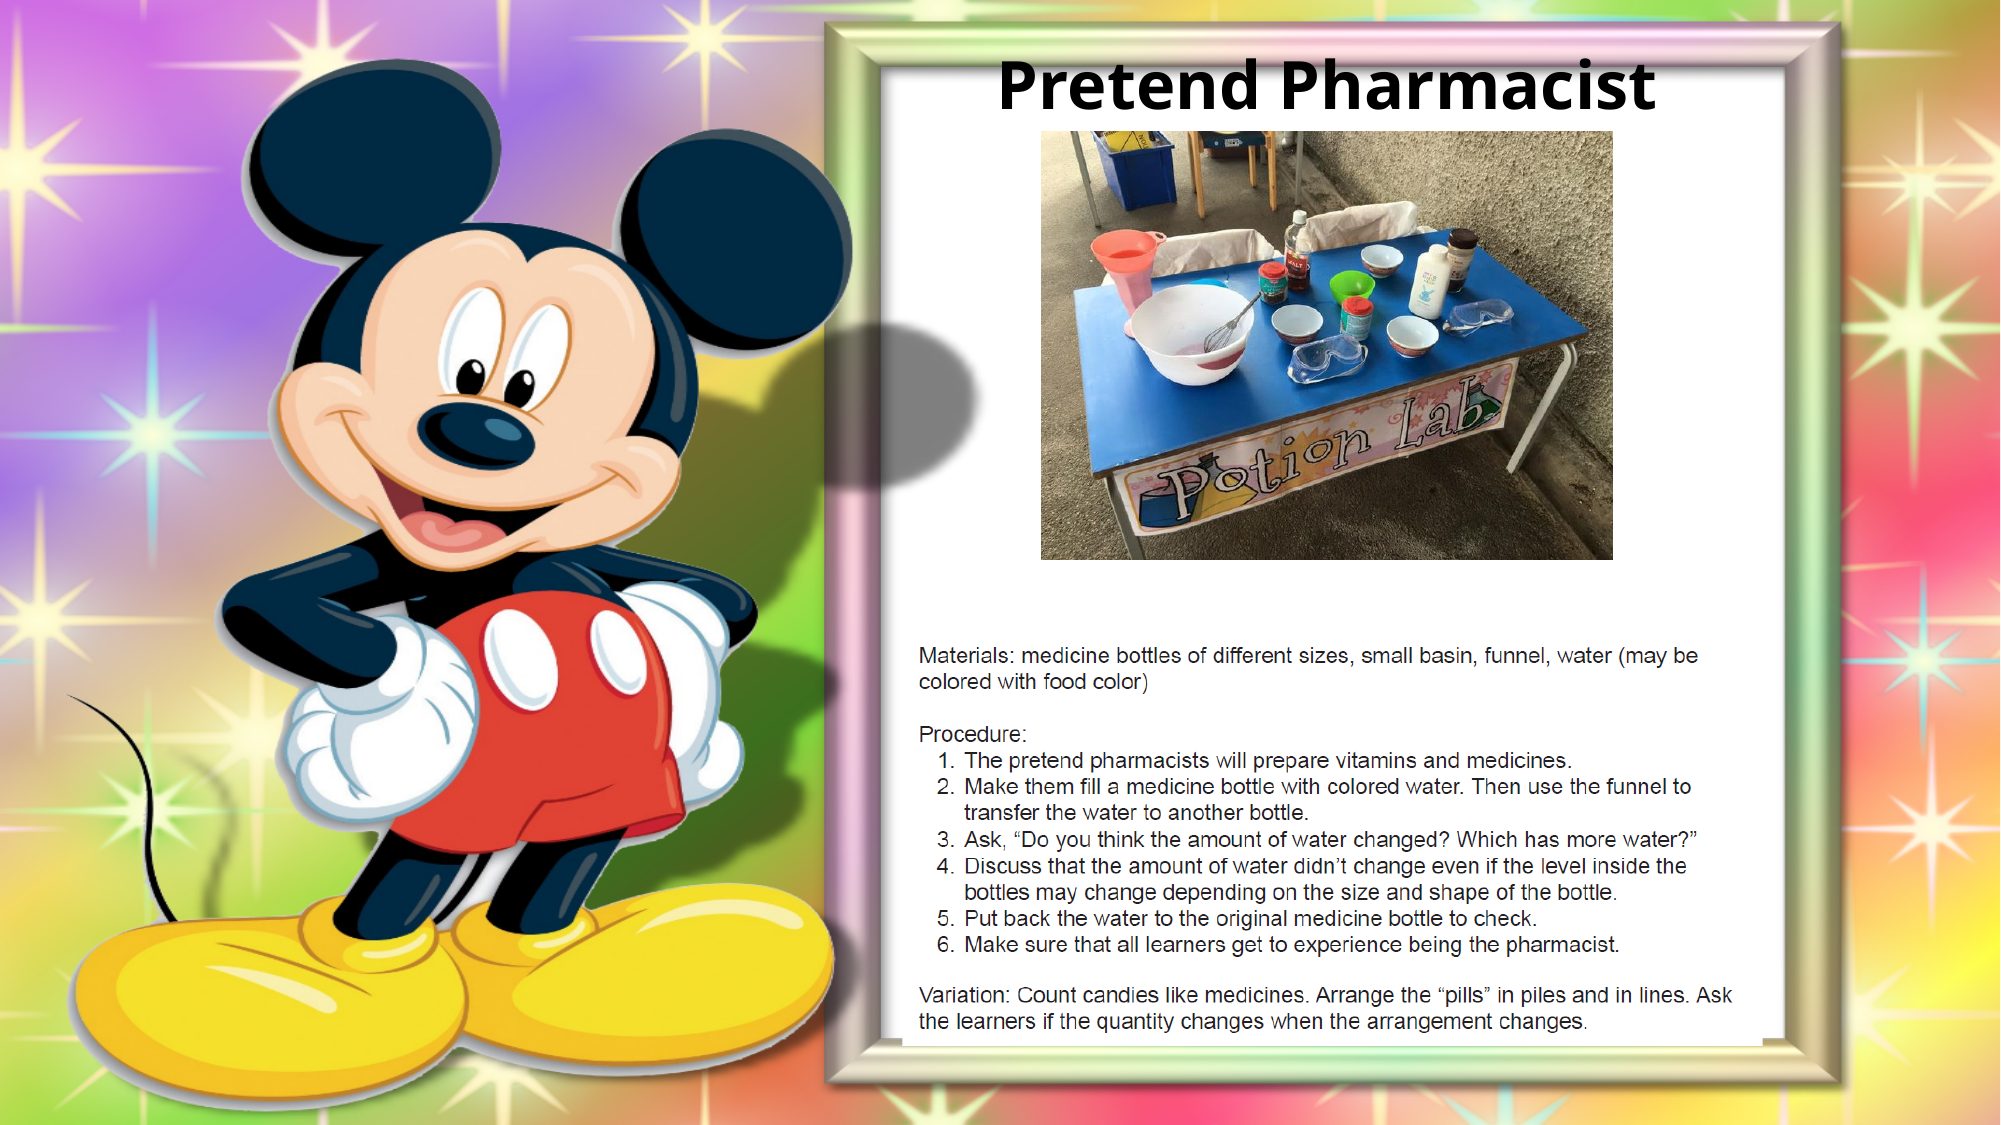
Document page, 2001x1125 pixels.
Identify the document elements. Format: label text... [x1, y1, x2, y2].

title Pretend Pharmacist [902, 20, 1753, 132]
picture [0, 0, 2001, 1125]
